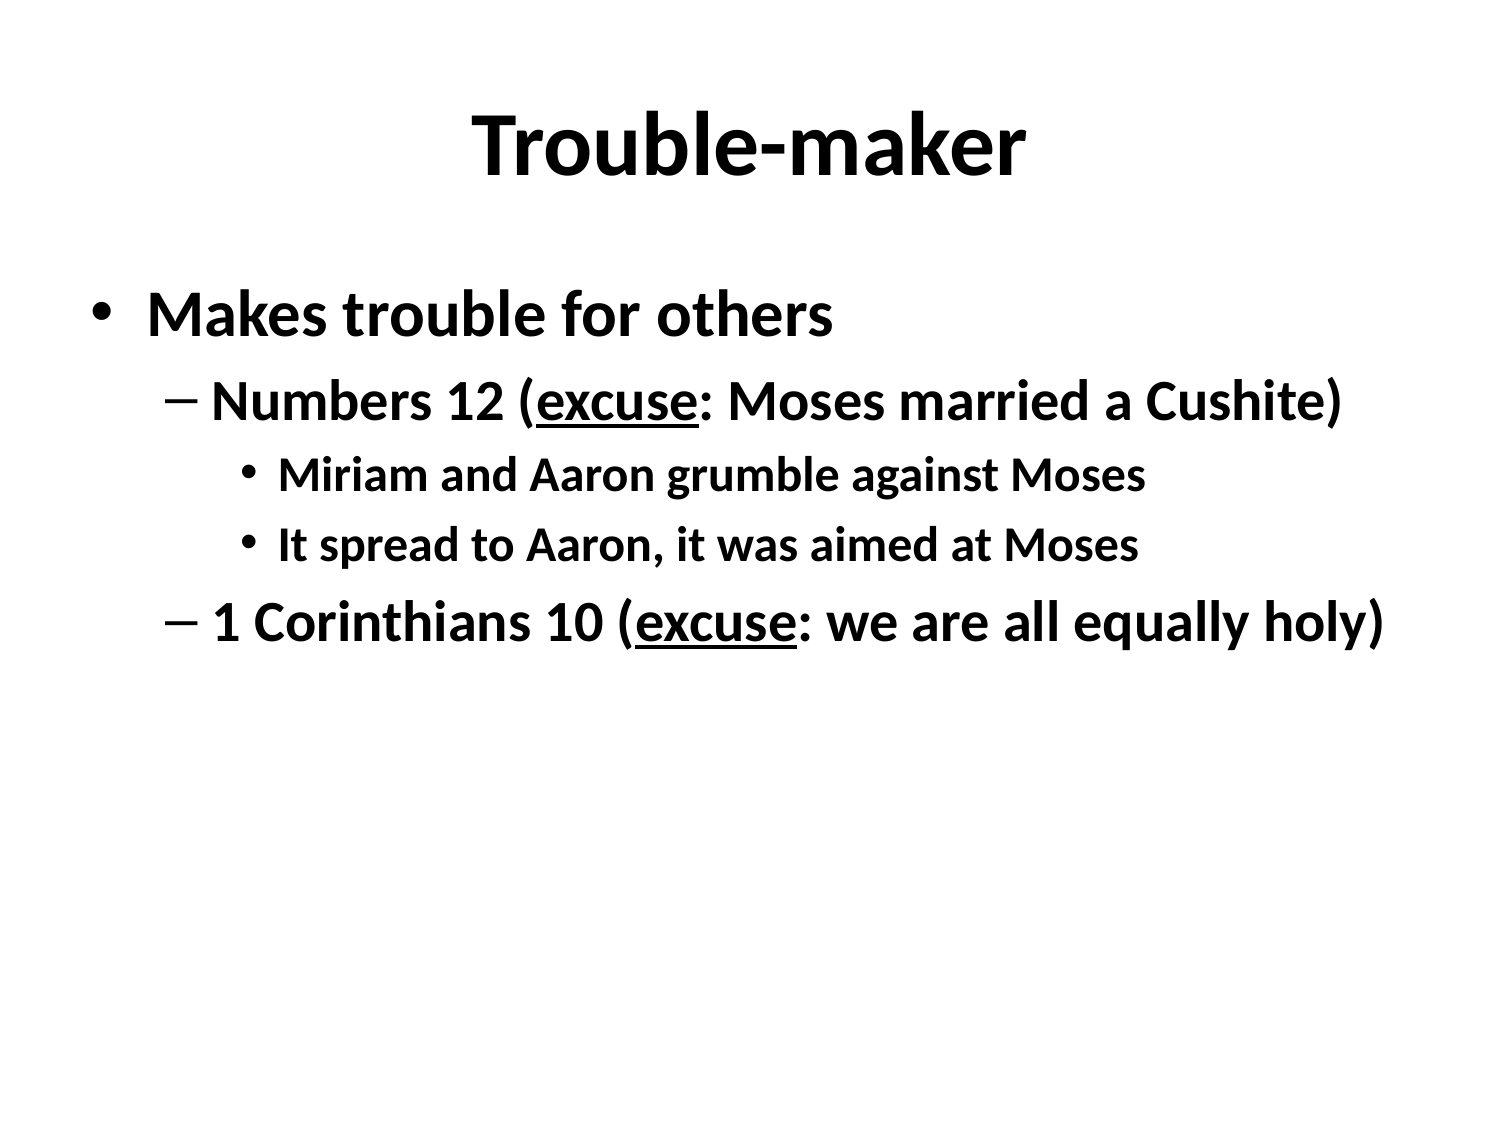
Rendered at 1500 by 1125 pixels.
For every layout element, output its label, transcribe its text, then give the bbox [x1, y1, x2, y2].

title Trouble-maker [75, 45, 1425, 233]
list Makes trouble for others Numbers 12 (excuse: Moses married a Cushite) Miriam and Aaron grumble against Moses It spread to Aaron, it was aimed at Moses 1 Corinthians 10 (excuse: we are all equally holy) [75, 262, 1425, 1100]
